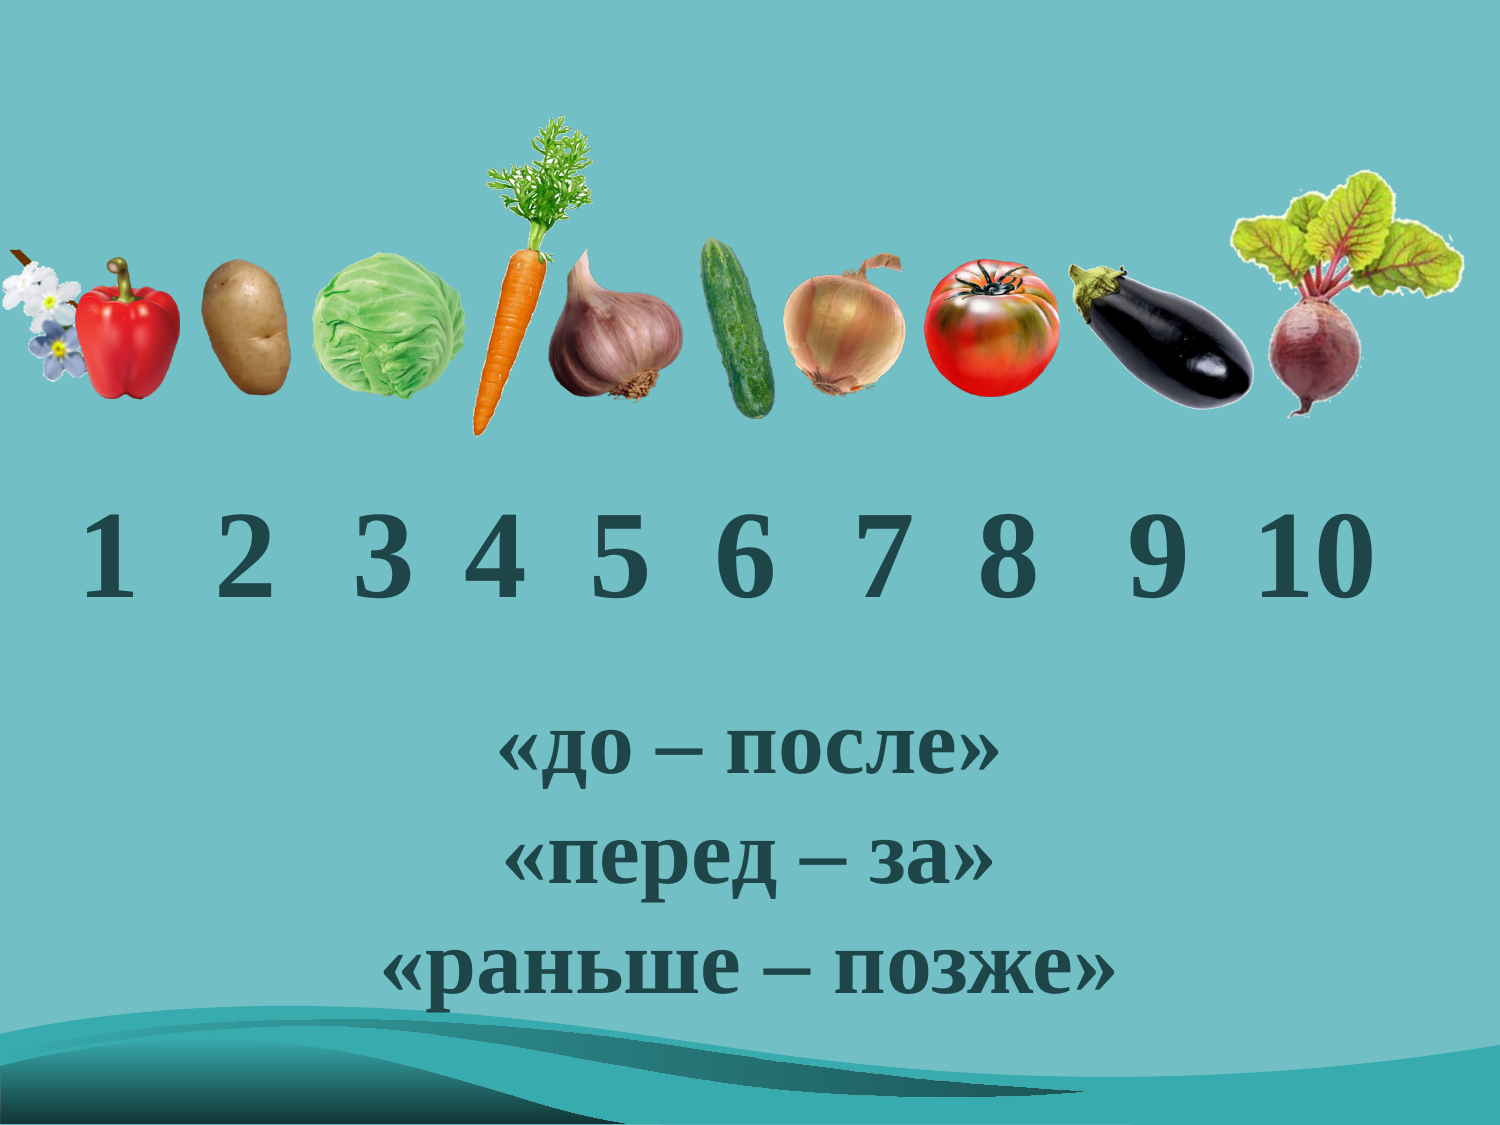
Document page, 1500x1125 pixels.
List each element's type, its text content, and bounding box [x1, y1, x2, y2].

text_box 6 [699, 465, 788, 631]
picture [199, 258, 292, 397]
text_box 9 [1112, 465, 1200, 631]
picture [0, 257, 180, 399]
text_box 7 [837, 465, 925, 631]
text_box 5 [574, 465, 663, 631]
text_box 1 [62, 465, 150, 631]
text_box 4 [449, 465, 538, 631]
text_box 8 [962, 465, 1050, 631]
text_box 3 [337, 465, 425, 631]
text_box 10 [1237, 465, 1413, 631]
picture [312, 115, 920, 441]
text_box 2 [199, 465, 288, 631]
text_box «до – после» «перед – за» «раньше – позже» [193, 674, 1307, 1020]
picture [924, 129, 1499, 443]
